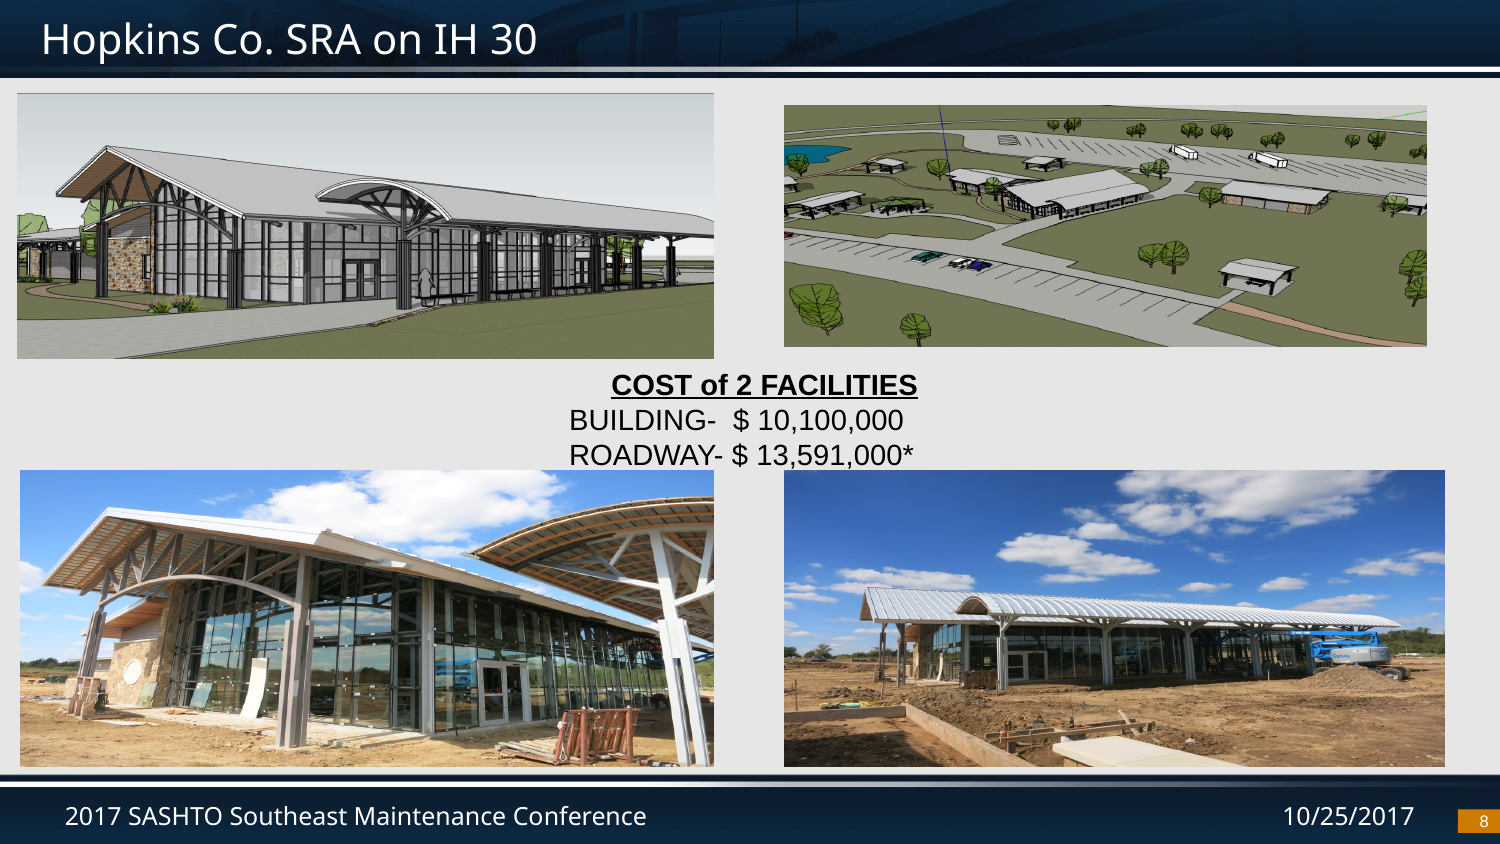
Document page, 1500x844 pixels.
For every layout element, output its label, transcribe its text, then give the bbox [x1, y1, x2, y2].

picture [20, 469, 714, 768]
slide_number 8 [1454, 809, 1489, 833]
picture [0, 0, 1500, 78]
picture [784, 469, 1445, 768]
text_box COST of 2 FACILITIES BUILDING- $ 10,100,000 ROADWAY- $ 13,591,000* [554, 358, 975, 479]
title Hopkins Co. SRA on IH 30 [40, 5, 1411, 71]
picture [0, 774, 1500, 844]
picture [16, 92, 714, 359]
picture [784, 105, 1427, 347]
